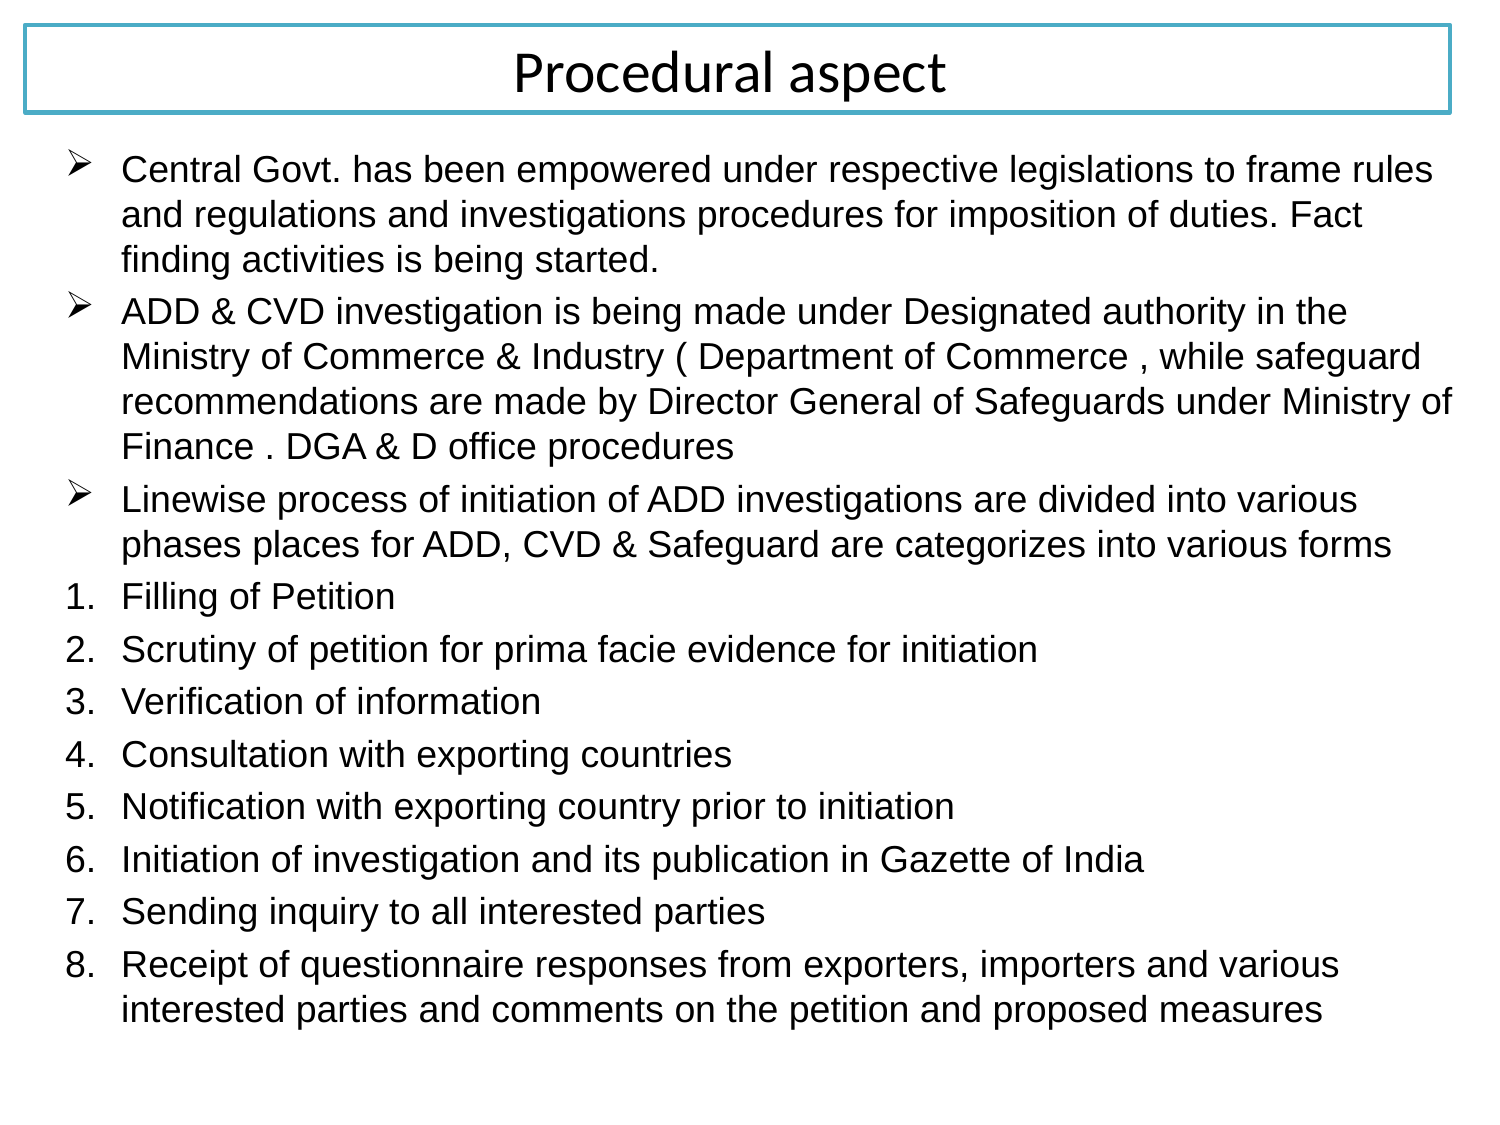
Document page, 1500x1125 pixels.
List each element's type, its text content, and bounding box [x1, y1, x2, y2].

title Procedural aspect [23, 23, 1452, 115]
list Central Govt. has been empowered under respective legislations to frame rules and regulations and investigations procedures for imposition of duties. Fact finding activities is being started. ADD & CVD investigation is being made under Designated authority in the Ministry of Commerce & Industry ( Department of Commerce , while safeguard recommendations are made by Director General of Safeguards under Ministry of Finance . DGA & D office procedures Linewise process of initiation of ADD investigations are divided into various phases places for ADD, CVD & Safeguard are categorizes into various forms Filling of Petition Scrutiny of petition for prima facie evidence for initiation Verification of information Consultation with exporting countries Notification with exporting country prior to initiation Initiation of investigation and its publication in Gazette of India Sending inquiry to all interested parties Receipt of questionnaire responses from exporters, importers and various interested parties and comments on the petition and proposed measures [50, 137, 1475, 1038]
